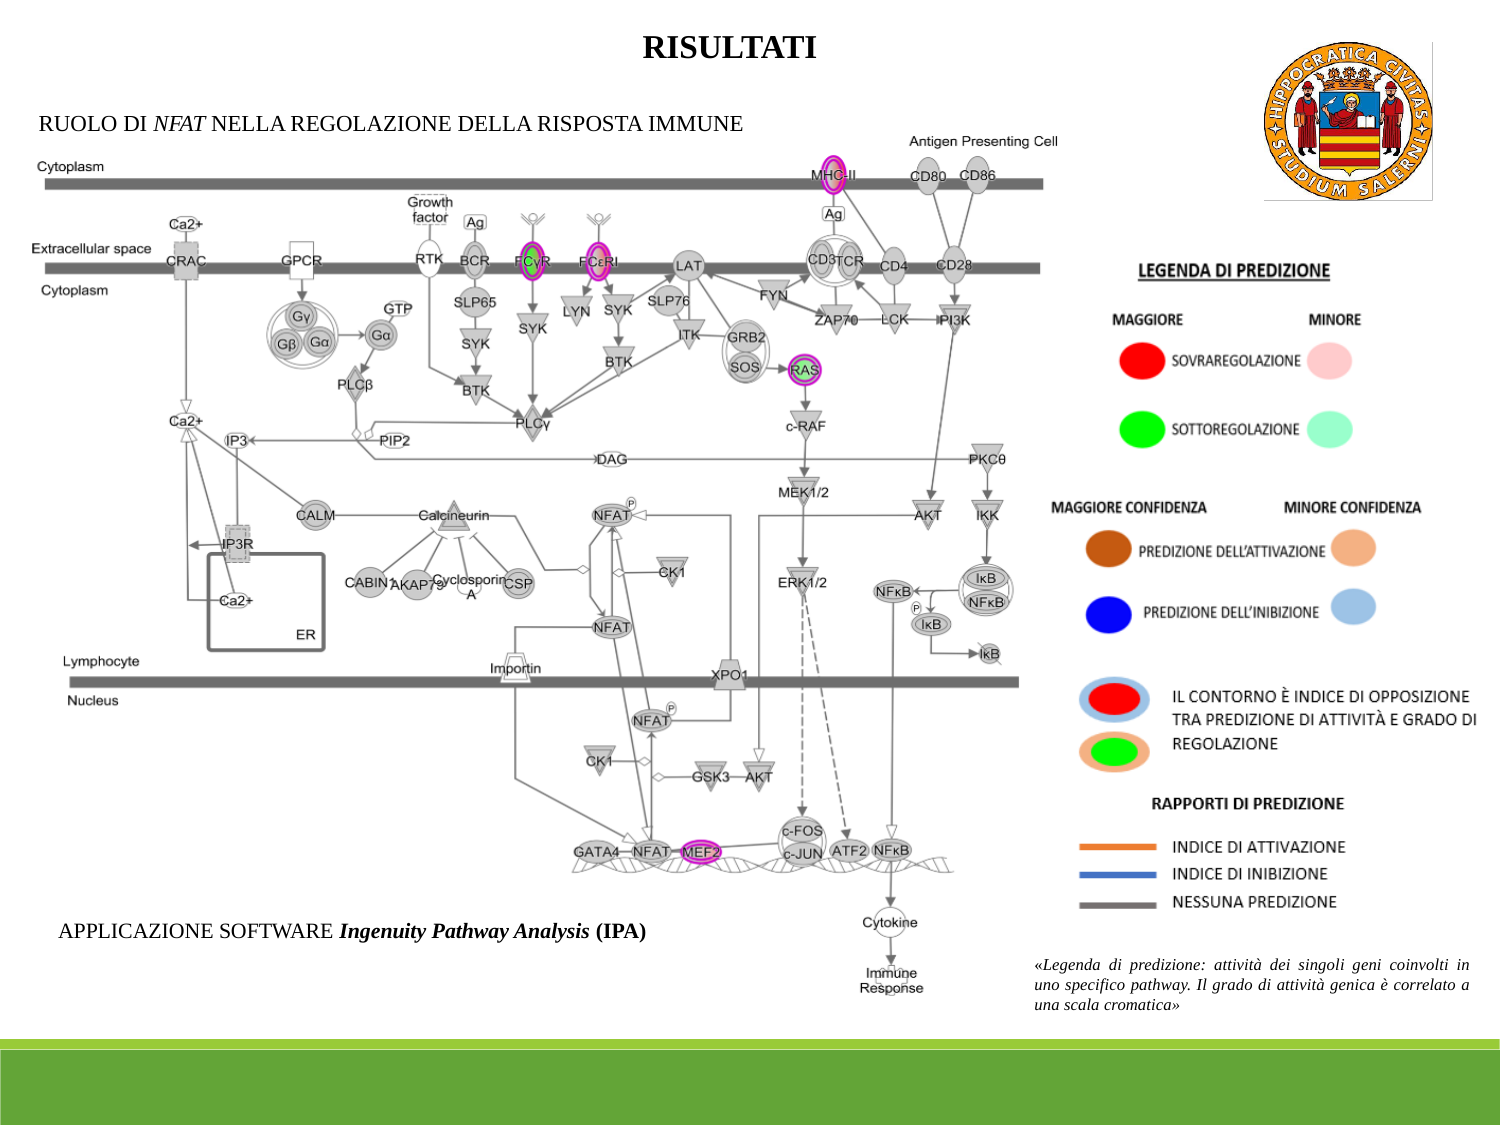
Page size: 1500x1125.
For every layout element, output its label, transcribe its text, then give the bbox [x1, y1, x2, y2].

text_box «Legenda di predizione: attività dei singoli geni coinvolti in uno specifico pathway. Il grado di attività genica è correlato a una scala cromatica» [1019, 946, 1486, 1041]
text_box RUOLO DI NFAT NELLA REGOLAZIONE DELLA RISPOSTA IMMUNE [24, 101, 823, 120]
picture [1263, 41, 1434, 202]
picture [24, 120, 1487, 1004]
text_box RISULTATI [627, 17, 873, 73]
